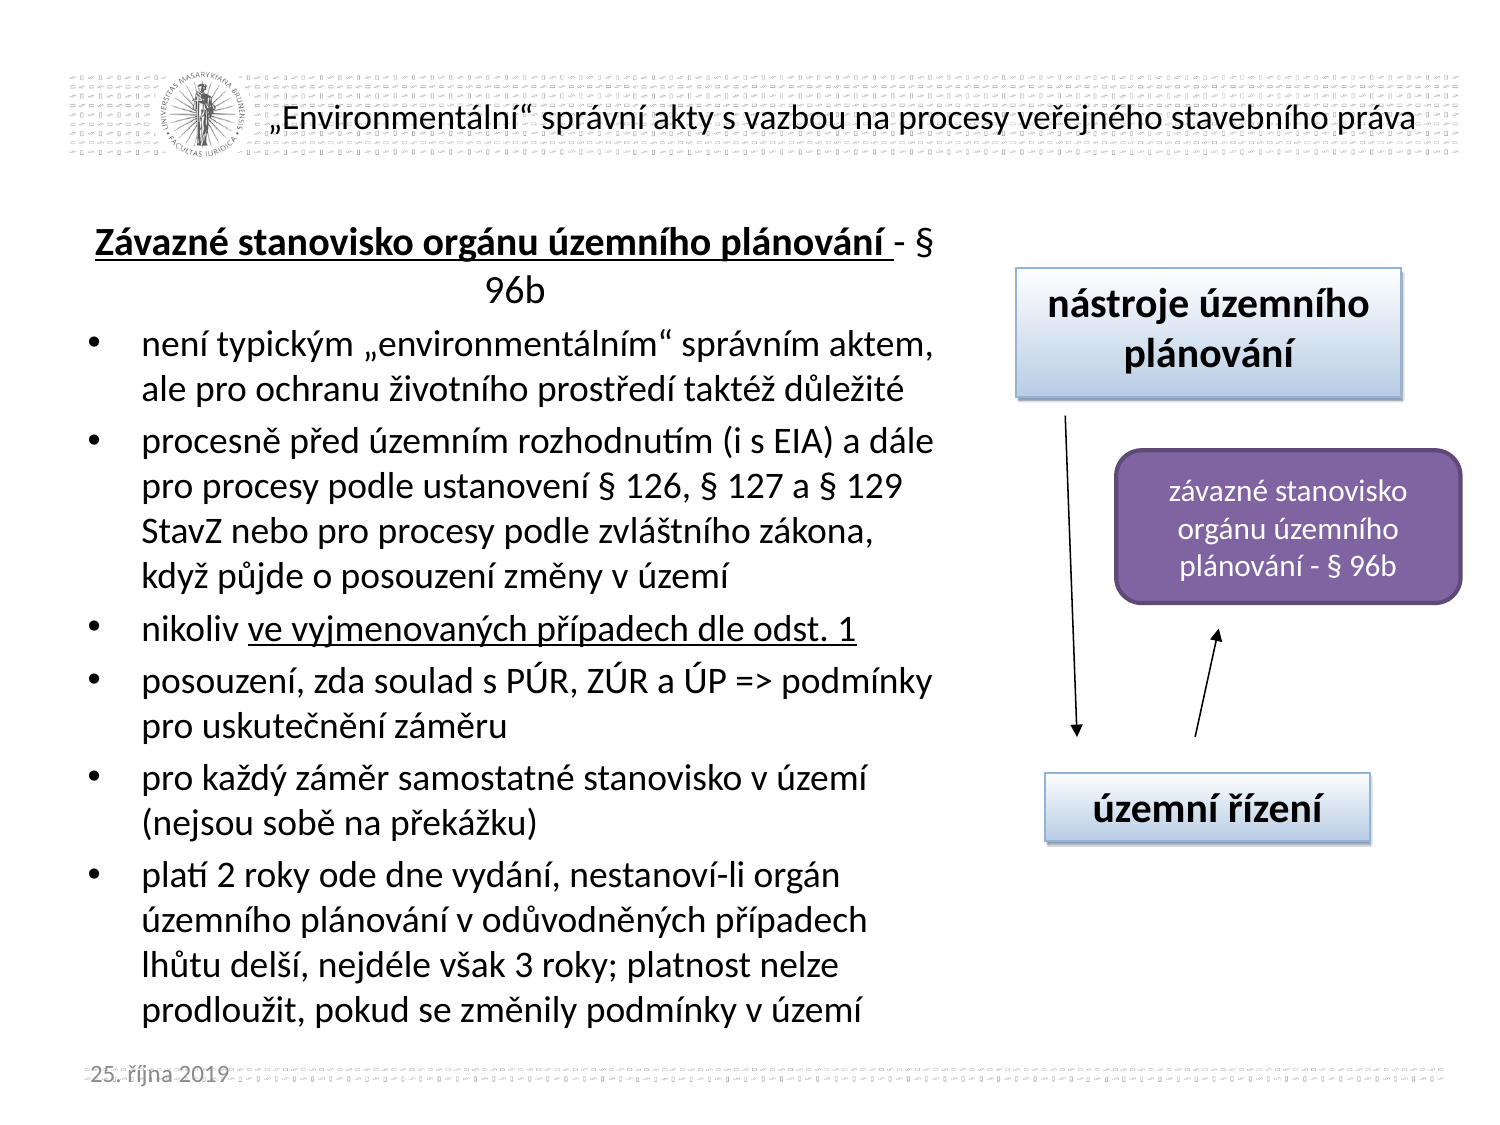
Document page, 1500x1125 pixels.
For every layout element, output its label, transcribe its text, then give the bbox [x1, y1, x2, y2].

picture [13, 1039, 1500, 1116]
text_box nástroje územního plánování [1016, 268, 1402, 398]
text_box závazné stanovisko orgánu územního plánování - § 96b [1114, 448, 1463, 606]
text_box územní řízení [1045, 772, 1370, 842]
list Závazné stanovisko orgánu územního plánování - § 96b není typickým „environmentálním“ správním aktem, ale pro ochranu životního prostředí taktéž důležité procesně před územním rozhodnutím (i s EIA) a dále pro procesy podle ustanovení § 126, § 127 a § 129 StavZ nebo pro procesy podle zvláštního zákona, když půjde o posouzení změny v území nikoliv ve vyjmenovaných případech dle odst. 1 posouzení, zda soulad s PÚR, ZÚR a ÚP => podmínky pro uskutečnění záměru pro každý záměr samostatné stanovisko v území (nejsou sobě na překážku) platí 2 roky ode dne vydání, nestanoví-li orgán územního plánování v odůvodněných případech lhůtu delší, nejdéle však 3 roky; platnost nelze prodloužit, pokud se změnily podmínky v území [72, 208, 958, 1038]
picture [0, 42, 1500, 200]
text_box [1065, 415, 1083, 738]
text_box [1195, 628, 1223, 737]
